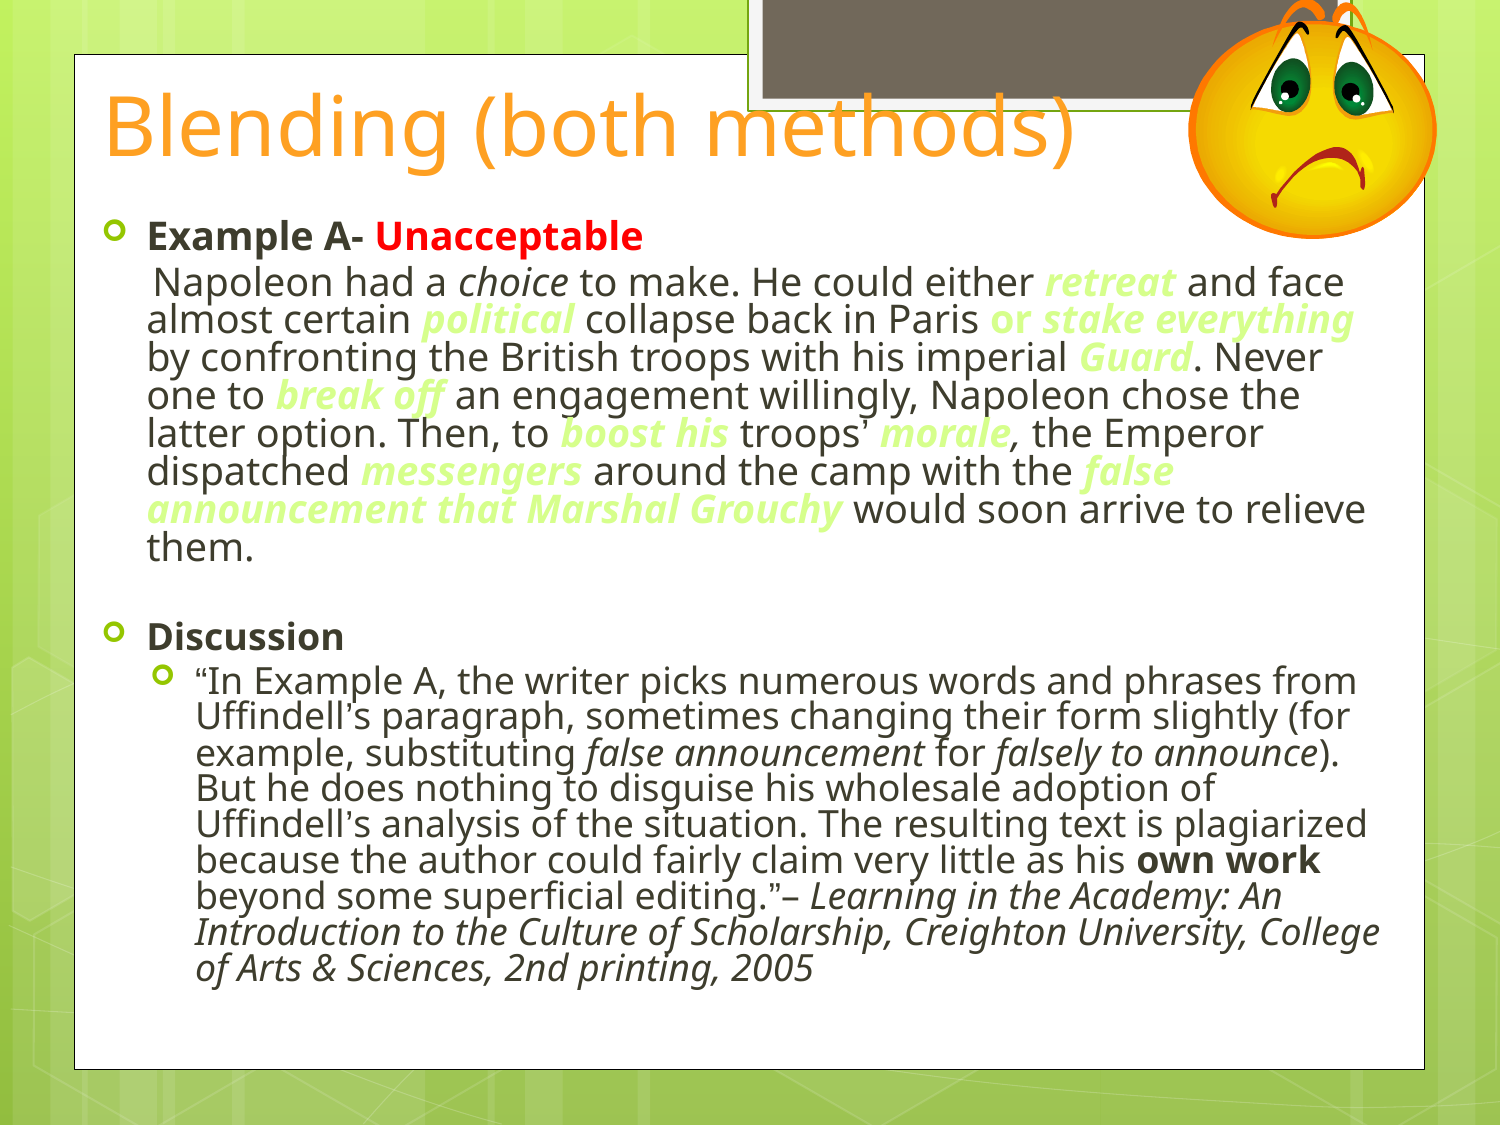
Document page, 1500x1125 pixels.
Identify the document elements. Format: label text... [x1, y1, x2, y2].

title Blending (both methods) [87, 62, 1181, 182]
list Example A- Unacceptable Napoleon had a choice to make. He could either retreat and face almost certain political collapse back in Paris or stake everything by confronting the British troops with his imperial Guard. Never one to break off an engagement willingly, Napoleon chose the latter option. Then, to boost his troops’ morale, the Emperor dispatched messengers around the camp with the false announcement that Marshal Grouchy would soon arrive to relieve them. Discussion “In Example A, the writer picks numerous words and phrases from Uffindell’s paragraph, sometimes changing their form slightly (for example, substituting false announcement for falsely to announce). But he does nothing to disguise his wholesale adoption of Uffindell’s analysis of the situation. The resulting text is plagiarized because the author could fairly claim very little as his own work beyond some superficial editing.”– Learning in the Academy: An Introduction to the Culture of Scholarship, Creighton University, College of Arts & Sciences, 2nd printing, 2005 [75, 212, 1400, 1063]
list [1187, 0, 1438, 240]
